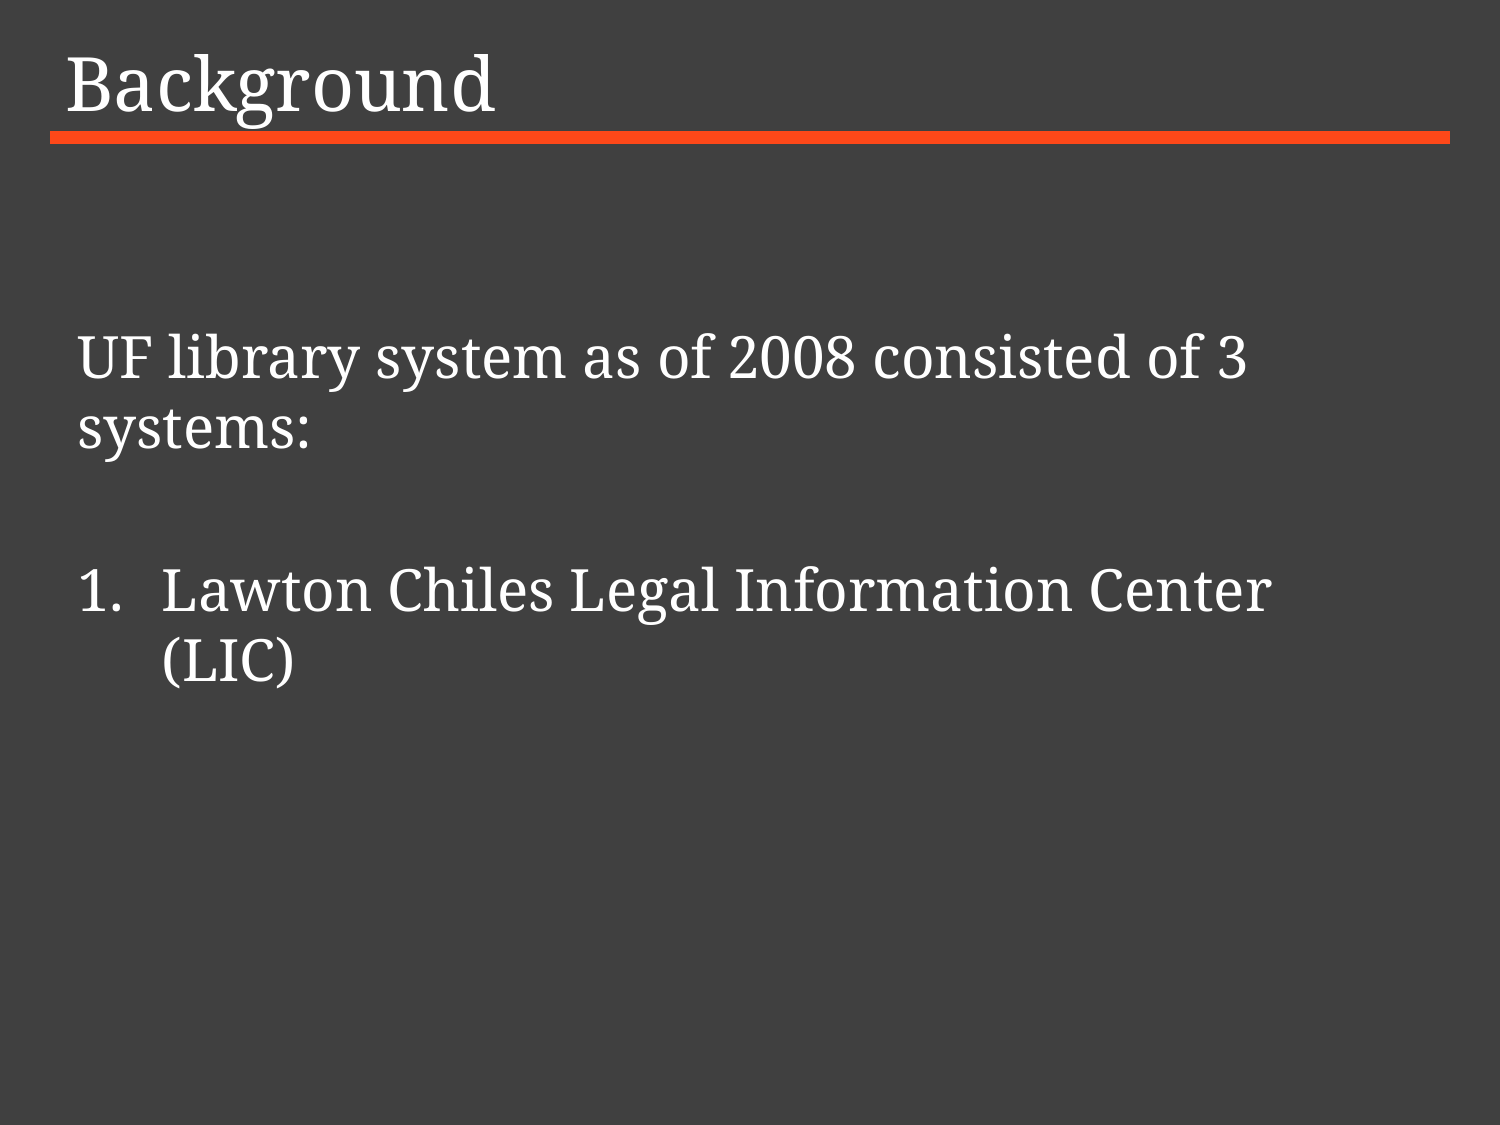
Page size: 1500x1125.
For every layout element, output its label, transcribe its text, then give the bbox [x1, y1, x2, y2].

subtitle UF library system as of 2008 consisted of 3 systems: Lawton Chiles Legal Information Center (LIC) [62, 312, 1313, 925]
title Background [50, 24, 613, 131]
